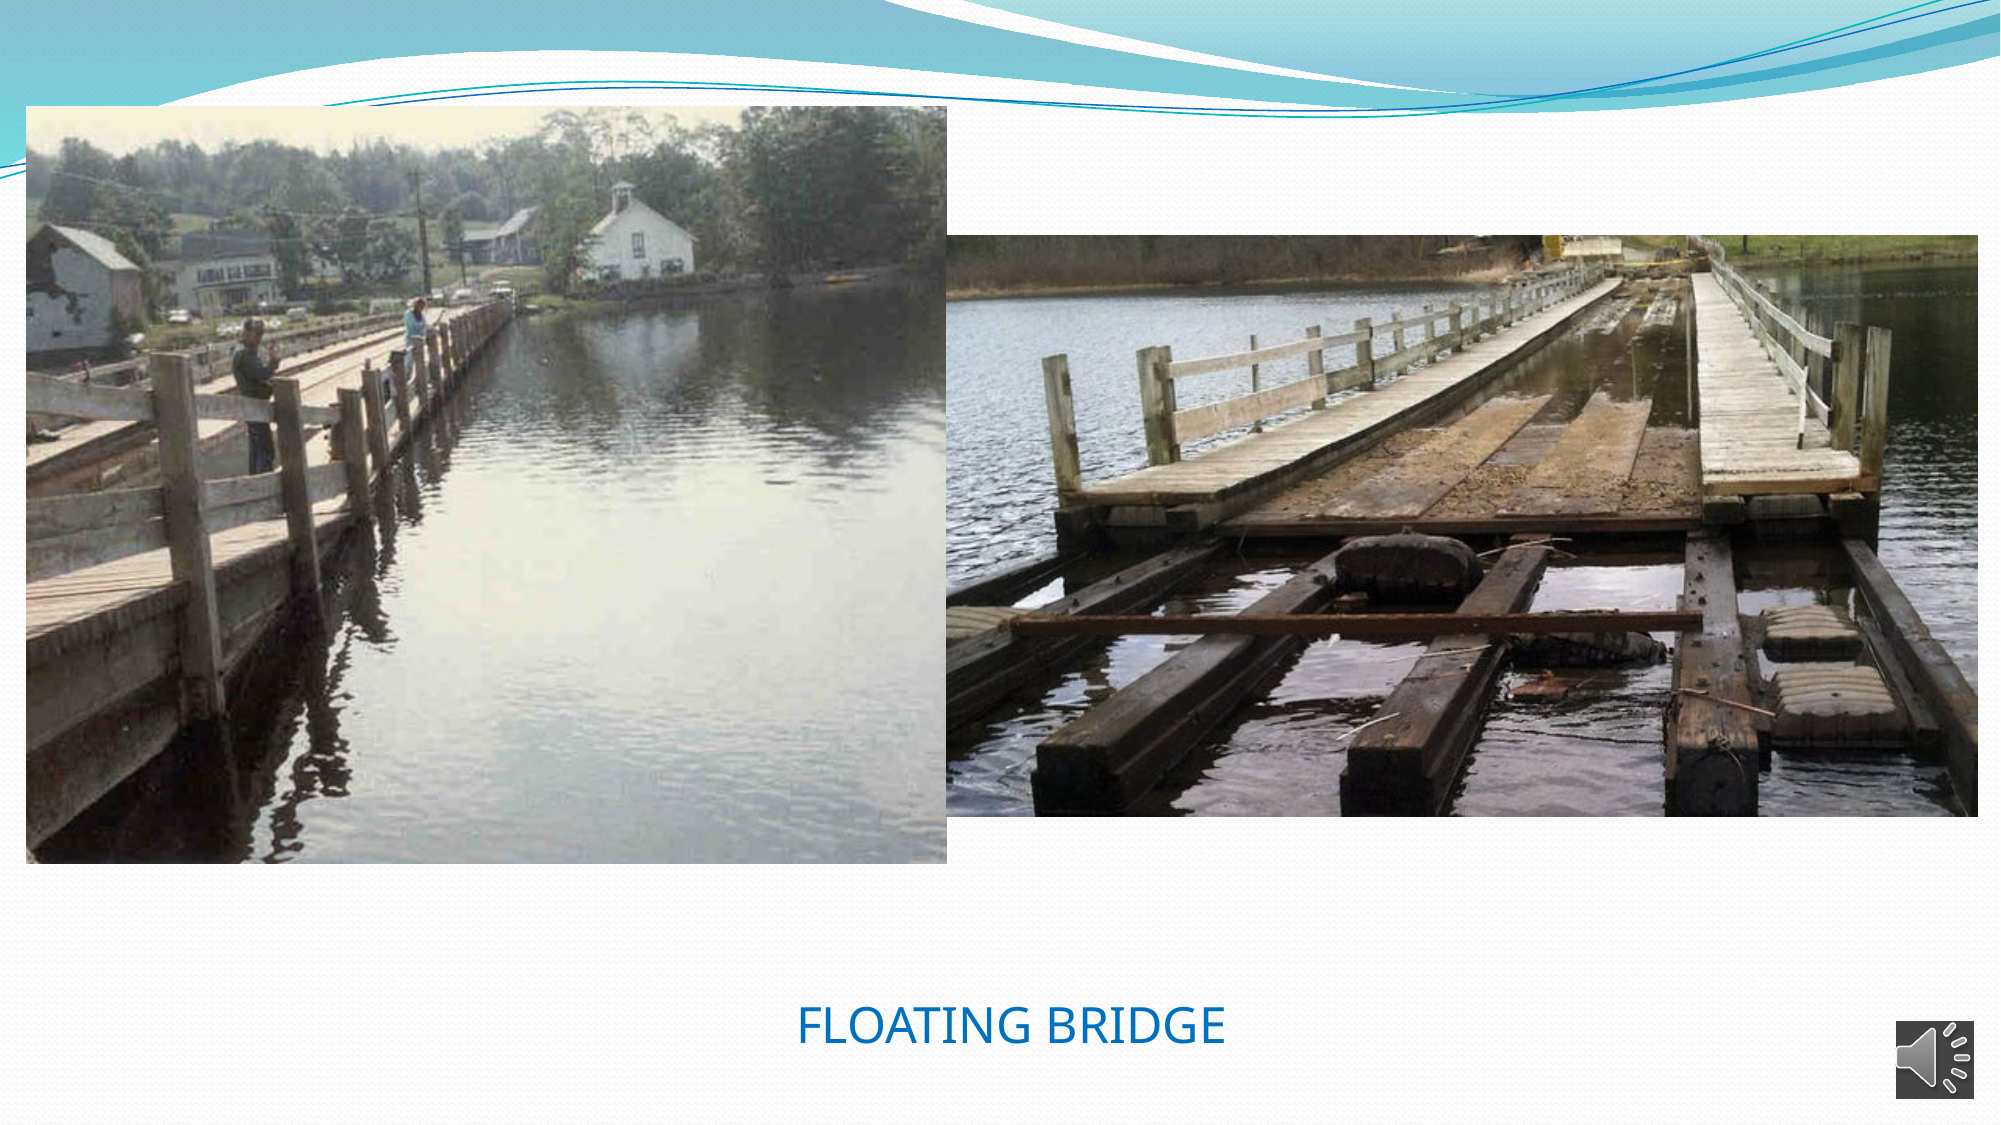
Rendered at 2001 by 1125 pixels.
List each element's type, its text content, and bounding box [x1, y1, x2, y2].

text_box FLOATING BRIDGE [755, 985, 1268, 1061]
picture [1894, 1019, 1976, 1101]
picture [25, 106, 1978, 865]
